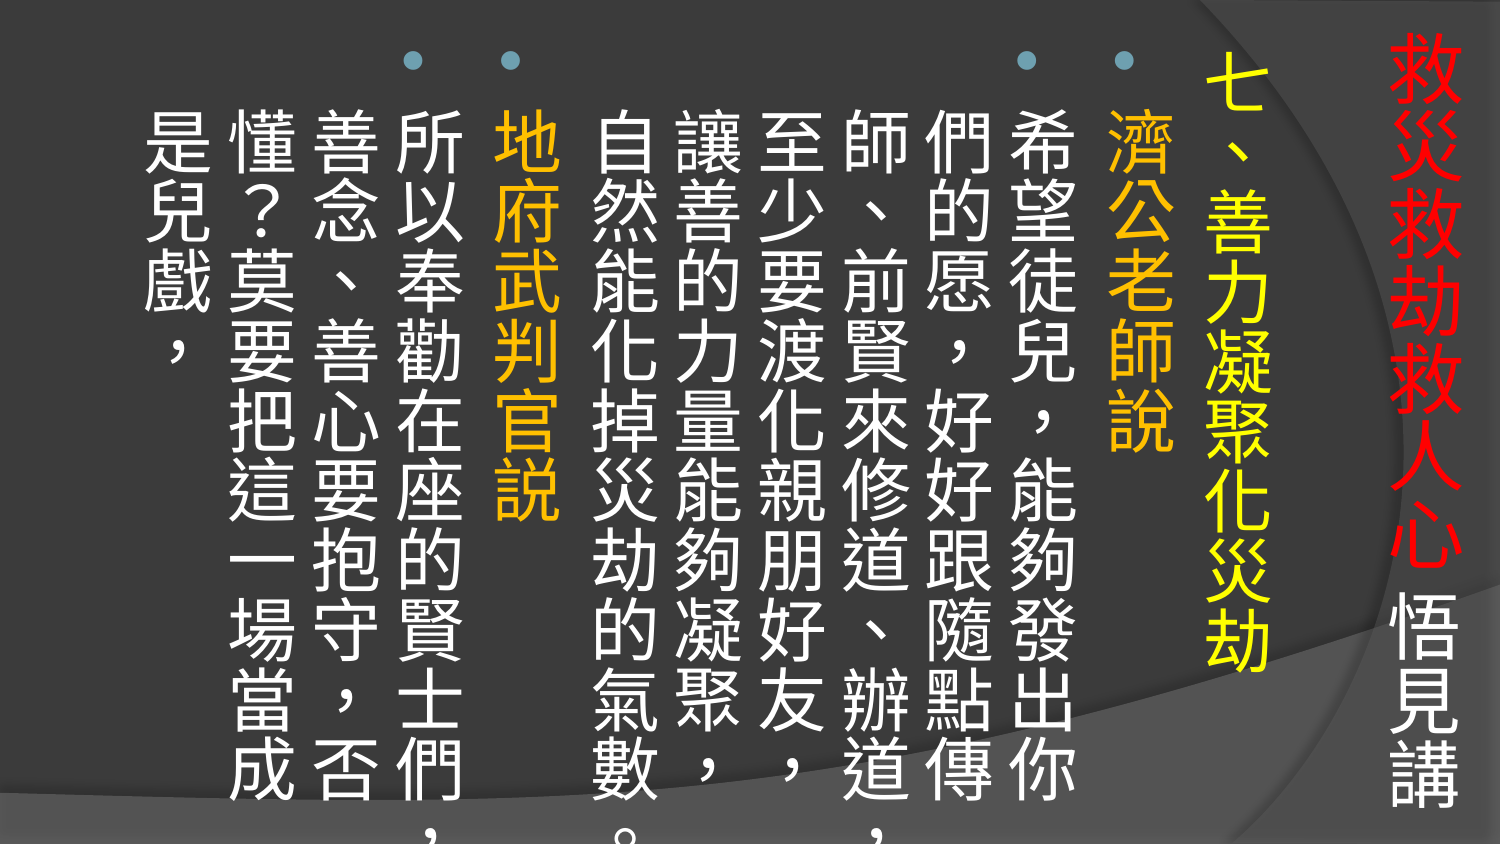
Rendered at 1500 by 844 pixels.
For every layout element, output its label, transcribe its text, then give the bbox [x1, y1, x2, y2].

title 救災救劫救人心 悟見講 [1364, 21, 1483, 820]
list 七、善力凝聚化災劫 濟公老師說 希望徒兒，能夠發出你們的愿，好好跟隨點傳師、前賢來修道、辦道，至少要渡化親朋好友，讓善的力量能夠凝聚，自然能化掉災劫的氣數。 地府武判官説 所以奉勸在座的賢士們，善念、善心要抱守，否懂？莫要把這一場當成是兒戲， [29, 27, 1365, 820]
